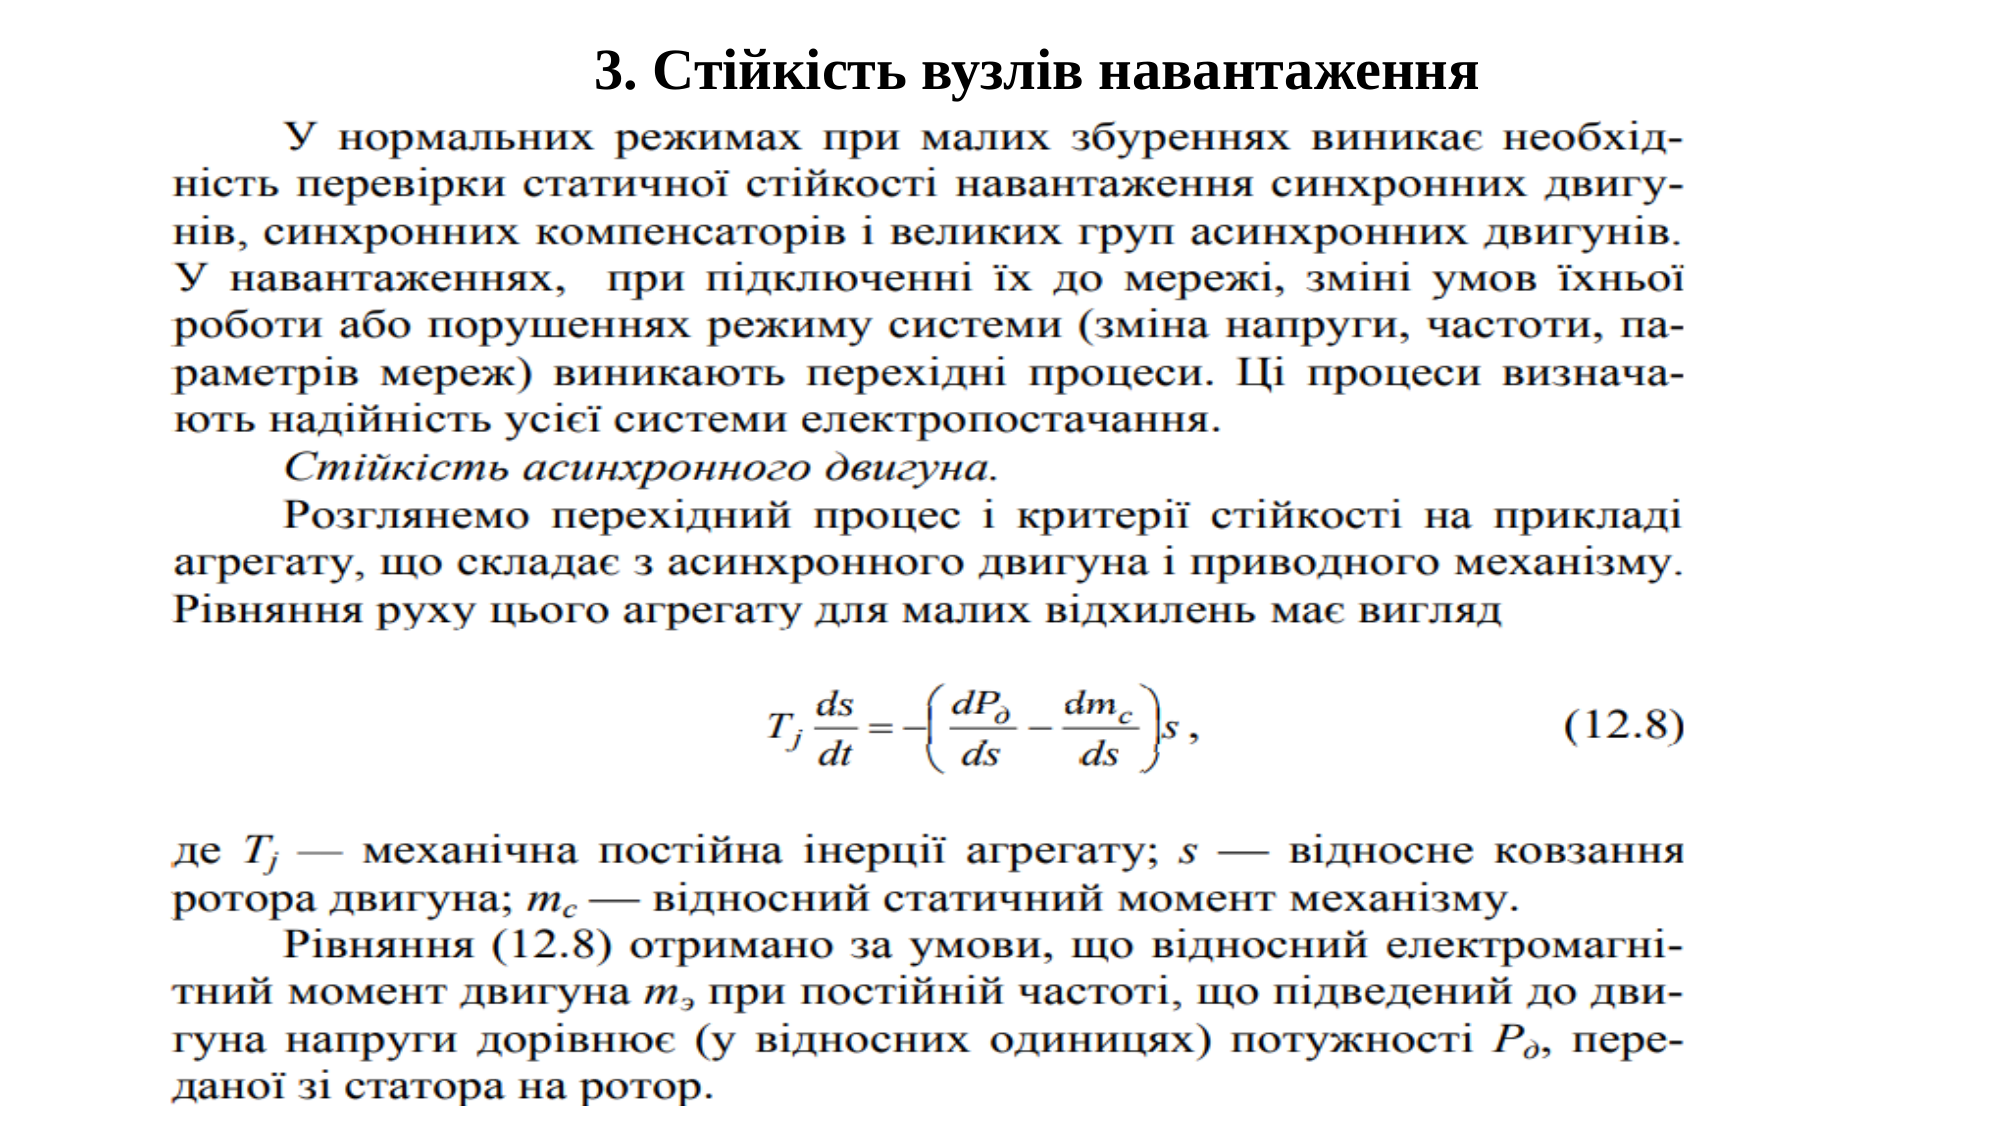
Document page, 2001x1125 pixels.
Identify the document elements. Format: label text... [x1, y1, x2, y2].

picture [109, 116, 1731, 1106]
list 3. Стійкість вузлів навантаження [137, 31, 1863, 1014]
